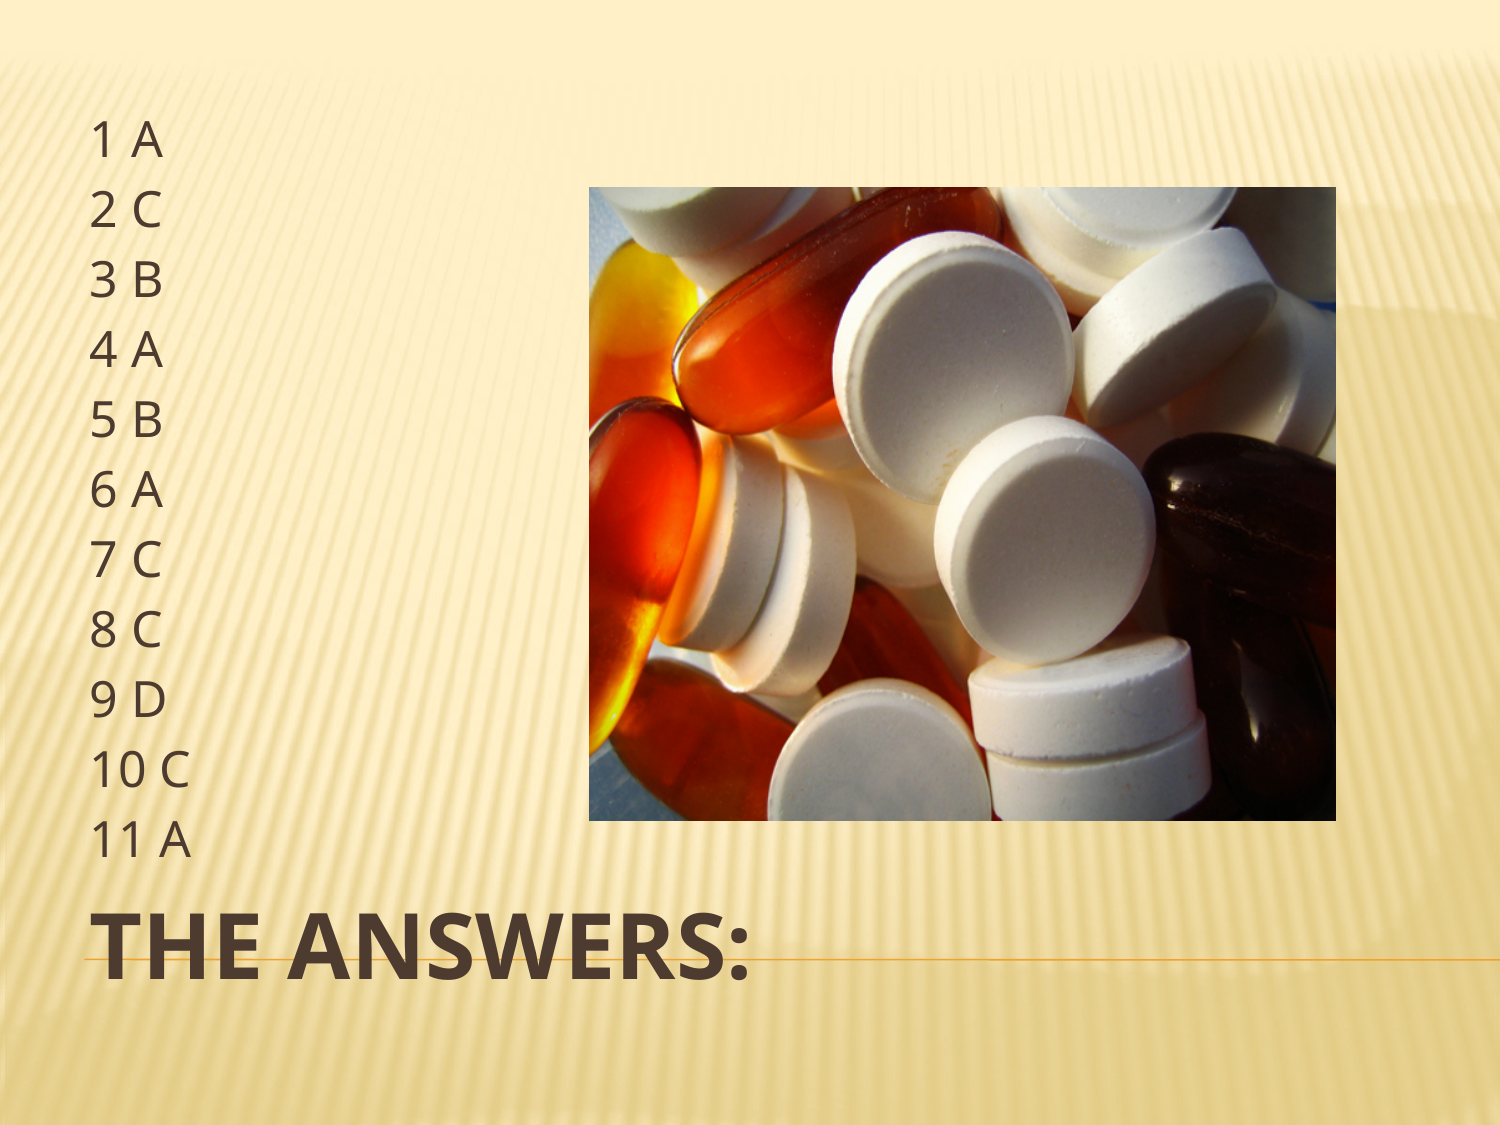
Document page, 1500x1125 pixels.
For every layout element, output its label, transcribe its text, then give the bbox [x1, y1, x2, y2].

title The answers: [75, 900, 1463, 986]
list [588, 187, 1337, 821]
list 1 A 2 C 3 B 4 A 5 B 6 A 7 C 8 C 9 D 10 C 11 A [75, 99, 569, 888]
